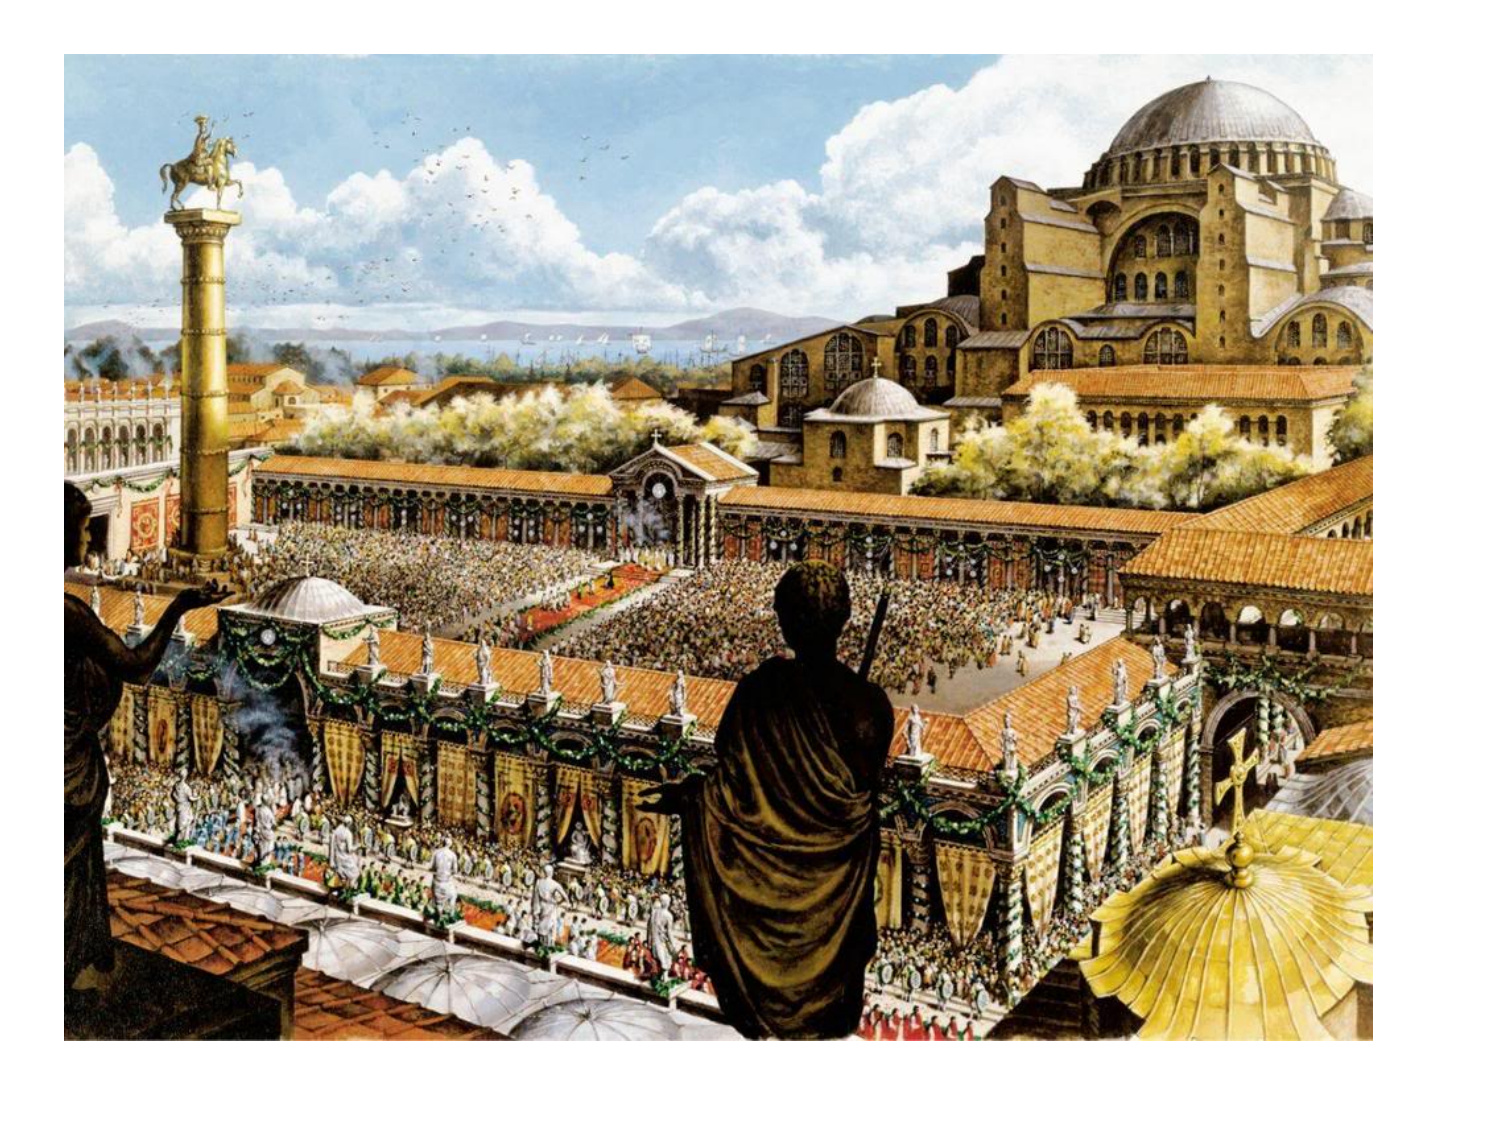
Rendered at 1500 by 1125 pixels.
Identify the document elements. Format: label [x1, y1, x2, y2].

list [64, 54, 1374, 1041]
